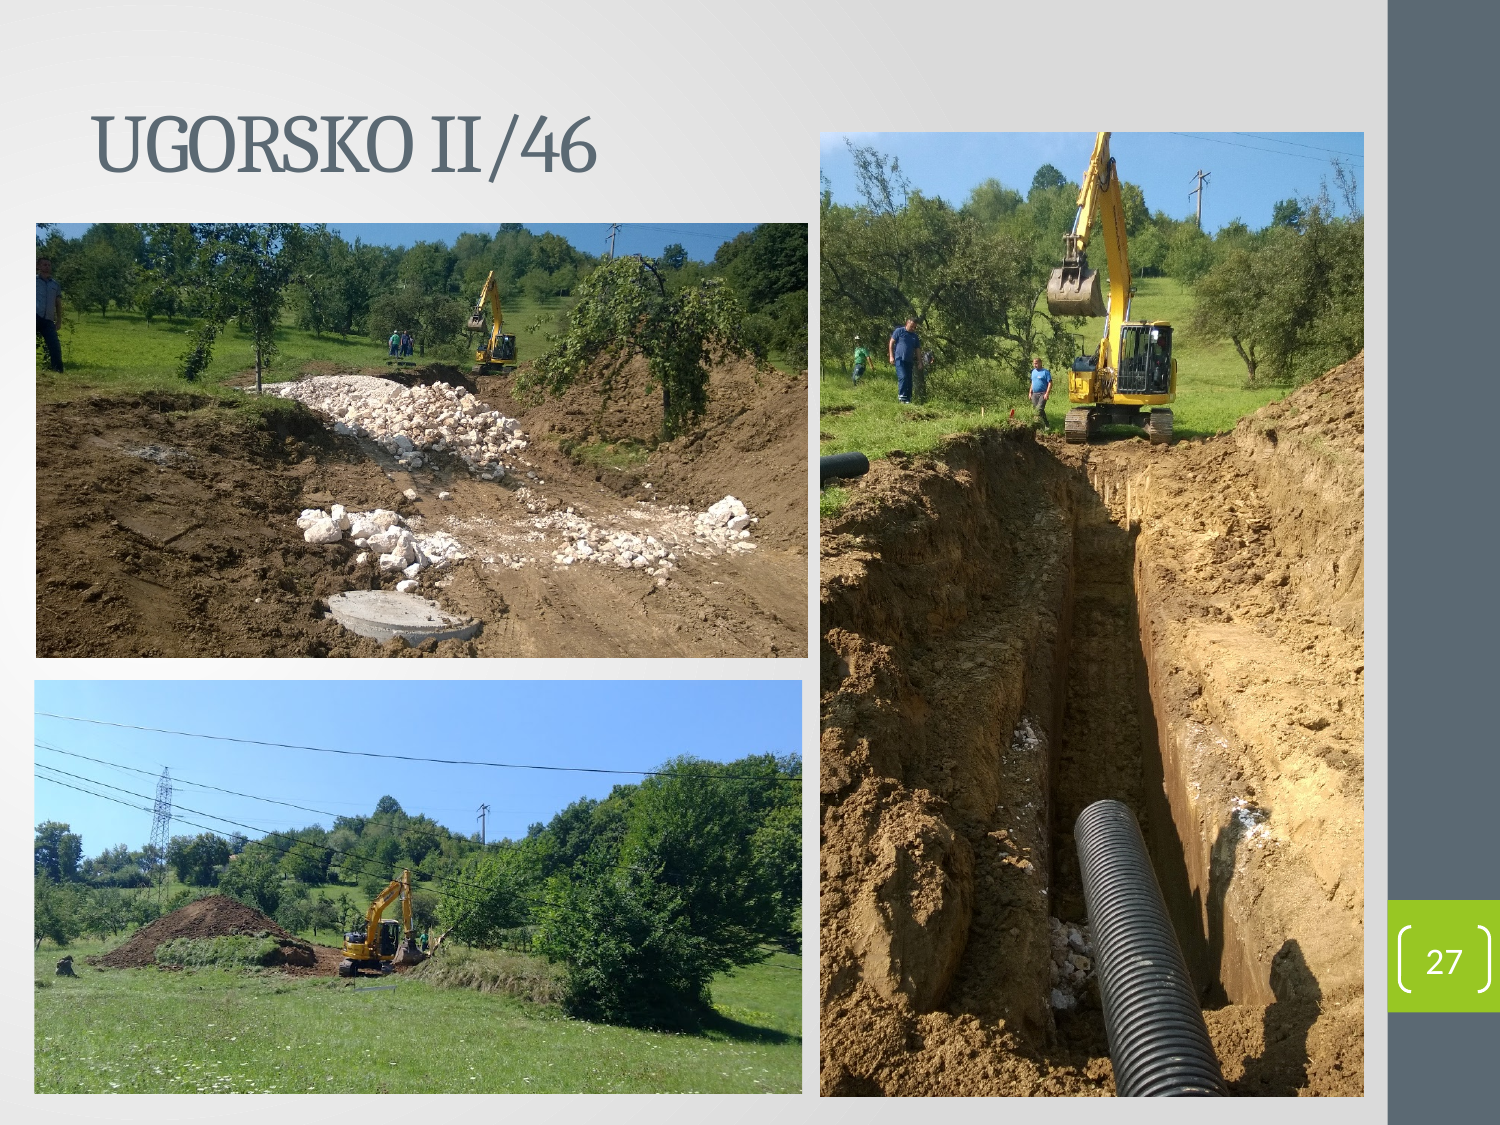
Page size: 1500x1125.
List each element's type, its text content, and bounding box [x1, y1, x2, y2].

picture [36, 222, 809, 658]
title UGORSKO II/46 [75, 45, 1325, 219]
slide_number 27 [1397, 925, 1492, 994]
picture [820, 132, 1364, 1097]
picture [33, 680, 803, 1095]
